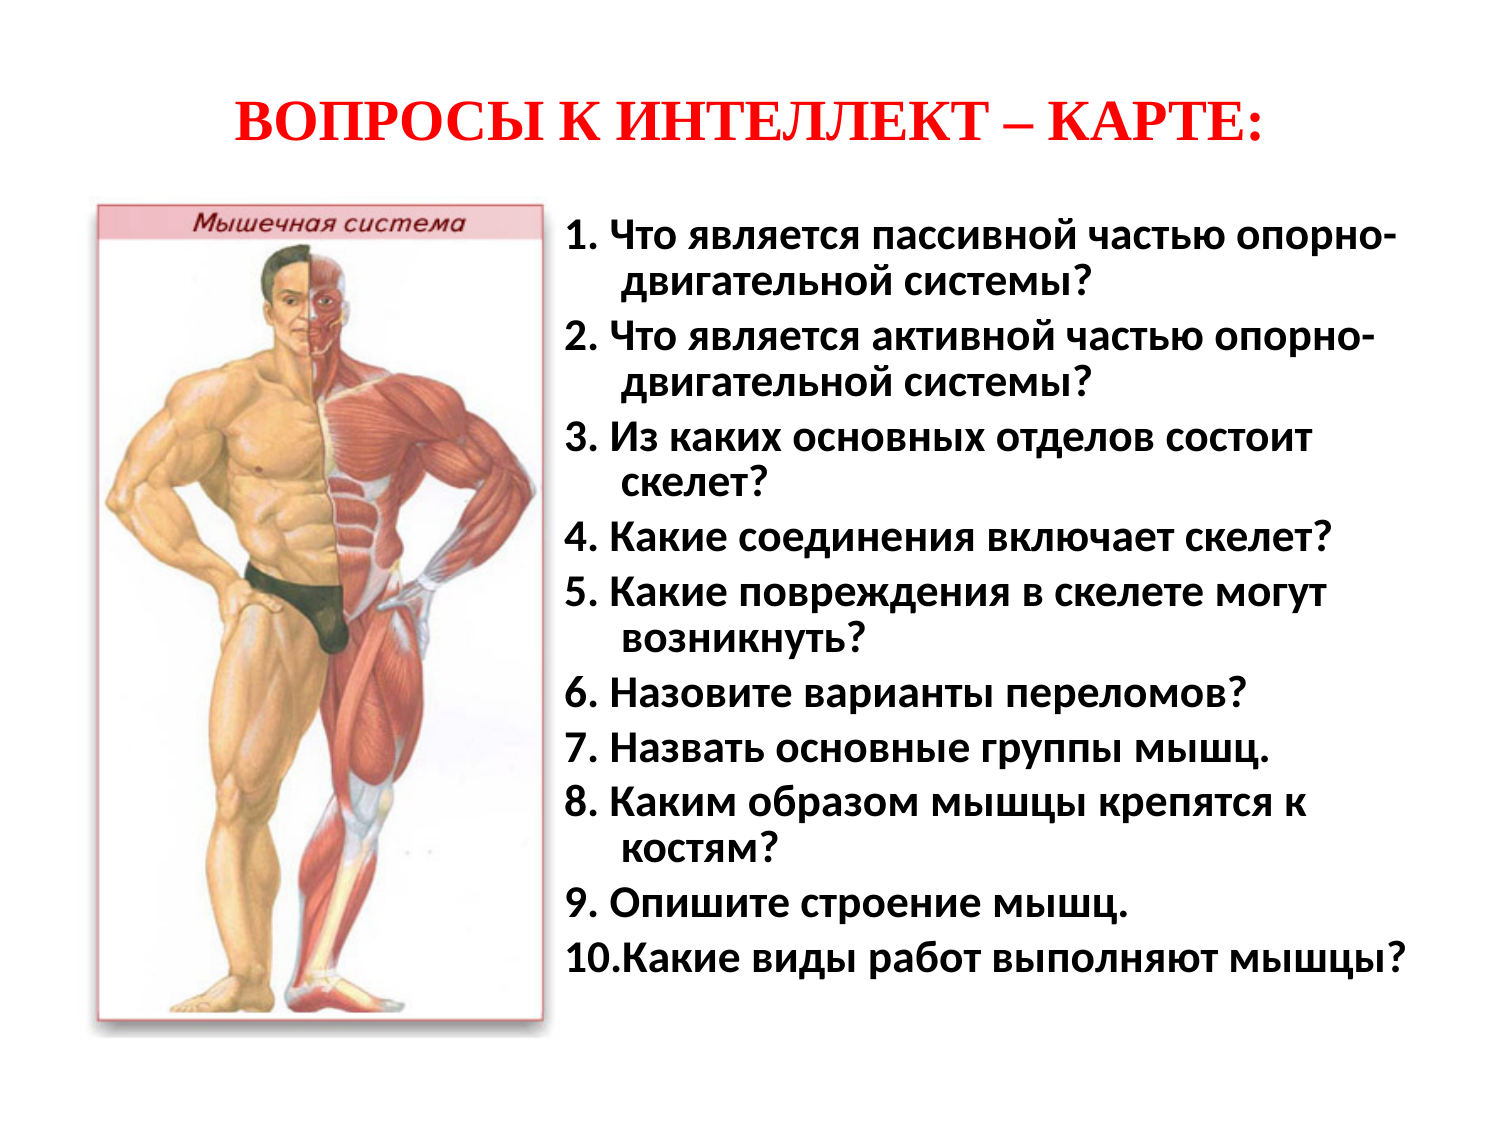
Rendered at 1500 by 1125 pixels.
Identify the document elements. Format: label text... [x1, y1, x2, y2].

title Вопросы к интеллект – карте: [75, 45, 1425, 197]
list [76, 195, 562, 1047]
list 1. Что является пассивной частью опорно-двигательной системы? 2. Что является активной частью опорно-двигательной системы? 3. Из каких основных отделов состоит скелет? 4. Какие соединения включает скелет? 5. Какие повреждения в скелете могут возникнуть? 6. Назовите варианты переломов? 7. Назвать основные группы мышц. 8. Каким образом мышцы крепятся к костям? 9. Опишите строение мышц. 10.Какие виды работ выполняют мышцы? [565, 208, 1425, 1035]
